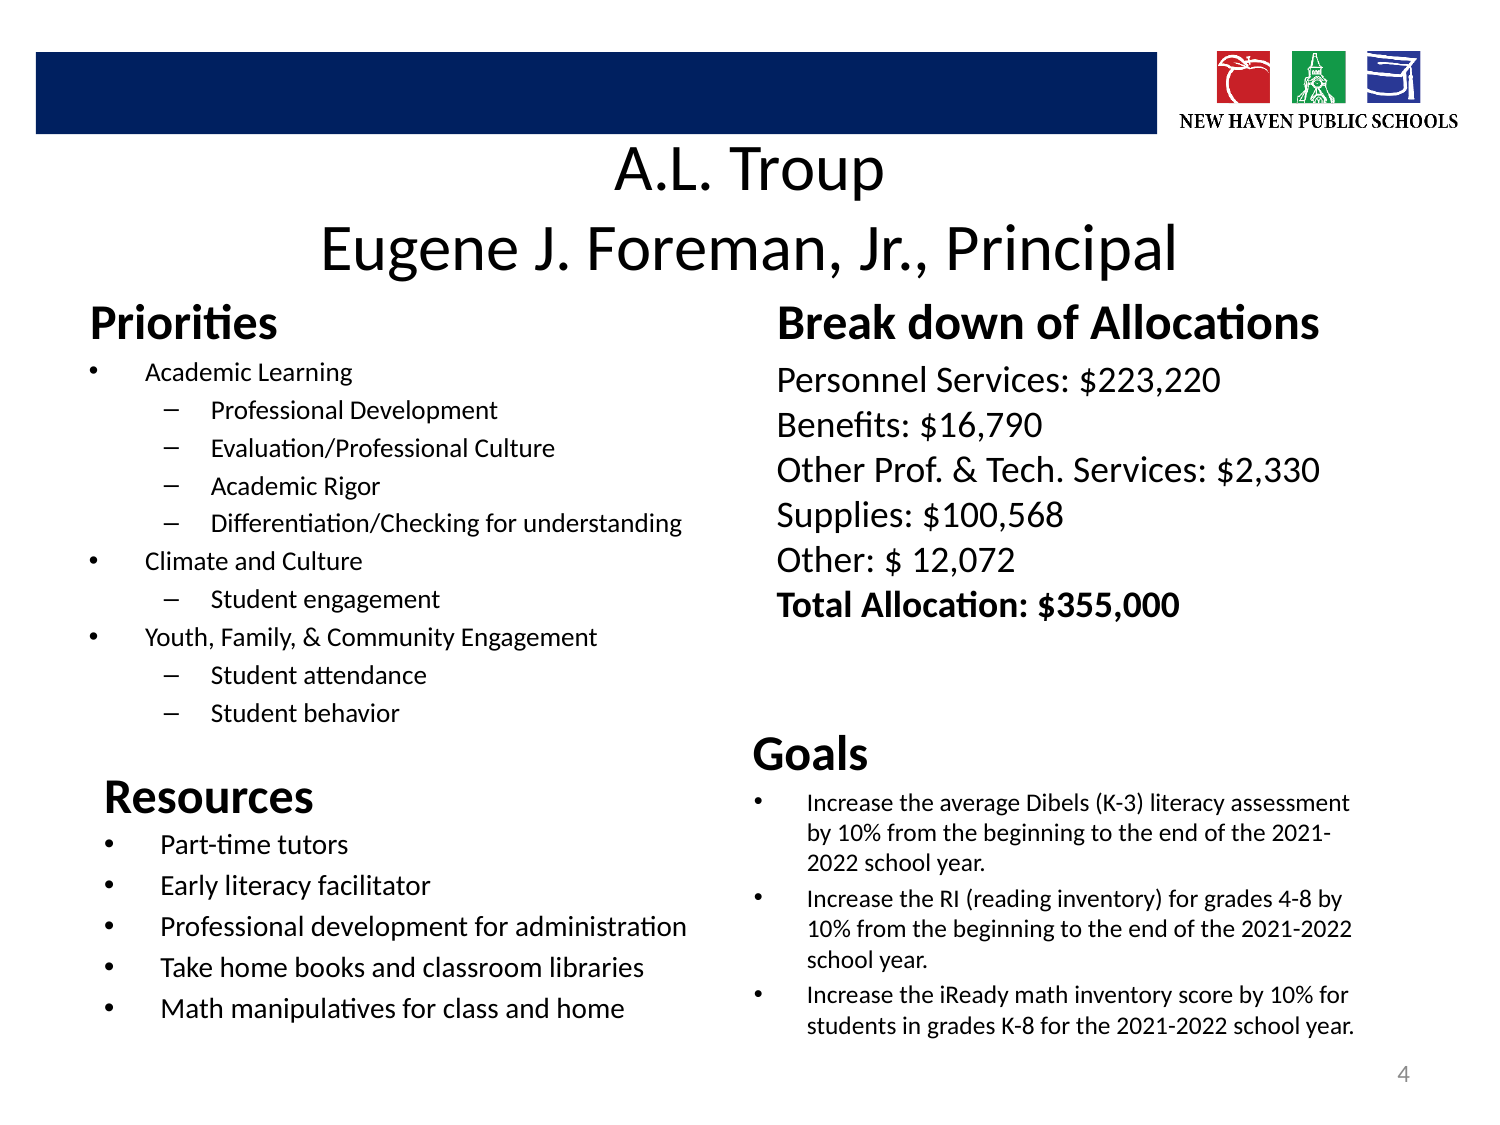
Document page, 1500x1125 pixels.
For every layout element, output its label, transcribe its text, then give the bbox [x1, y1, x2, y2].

text_box Goals [737, 682, 1384, 788]
list Academic Learning Professional Development Evaluation/Professional Culture Academic Rigor Differentiation/Checking for understanding Climate and Culture Student engagement Youth, Family, & Community Engagement Student attendance Student behavior [73, 346, 788, 746]
text_box Personnel Services: $223,220 Benefits: $16,790 Other Prof. & Tech. Services: $2,330 Supplies: $100,568 Other: $ 12,072 Total Allocation: $355,000 [761, 347, 1500, 632]
text_box Part-time tutors Early literacy facilitator Professional development for administration Take home books and classroom libraries Math manipulatives for class and home [89, 818, 735, 1099]
list Priorities [75, 251, 738, 346]
text_box Resources [89, 725, 735, 818]
text_box Increase the average Dibels (K-3) literacy assessment by 10% from the beginning to the end of the 2021-2022 school year. Increase the RI (reading inventory) for grades 4-8 by 10% from the beginning to the end of the 2021-2022 school year. Increase the iReady math inventory score by 10% for students in grades K-8 for the 2021-2022 school year. [738, 778, 1385, 1059]
text_box [35, 52, 1158, 135]
picture [1179, 51, 1458, 135]
list Break down of Allocations [761, 251, 1425, 347]
title A.L. Troup Eugene J. Foreman, Jr., Principal [75, 151, 1425, 257]
slide_number 4 [1074, 1042, 1425, 1103]
